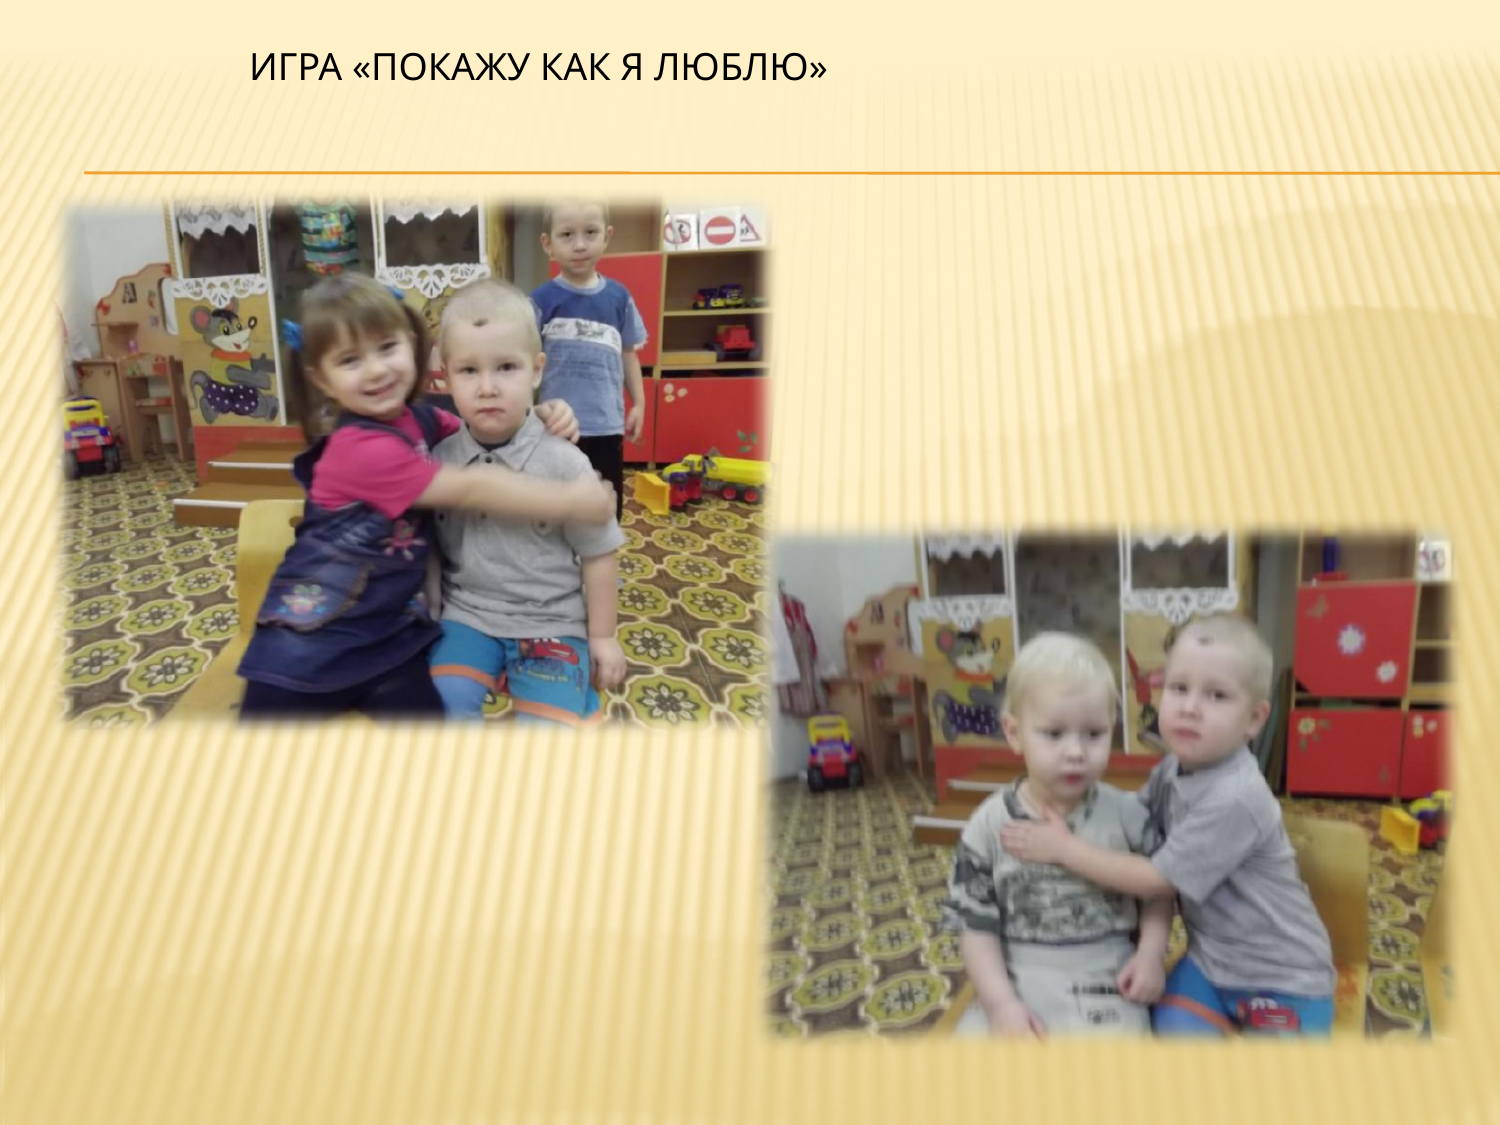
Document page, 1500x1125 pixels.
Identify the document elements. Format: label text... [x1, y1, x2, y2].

picture [46, 187, 1467, 1053]
text_box ИГРА «ПОКАЖУ КАК Я ЛЮБЛЮ» [234, 35, 1418, 95]
